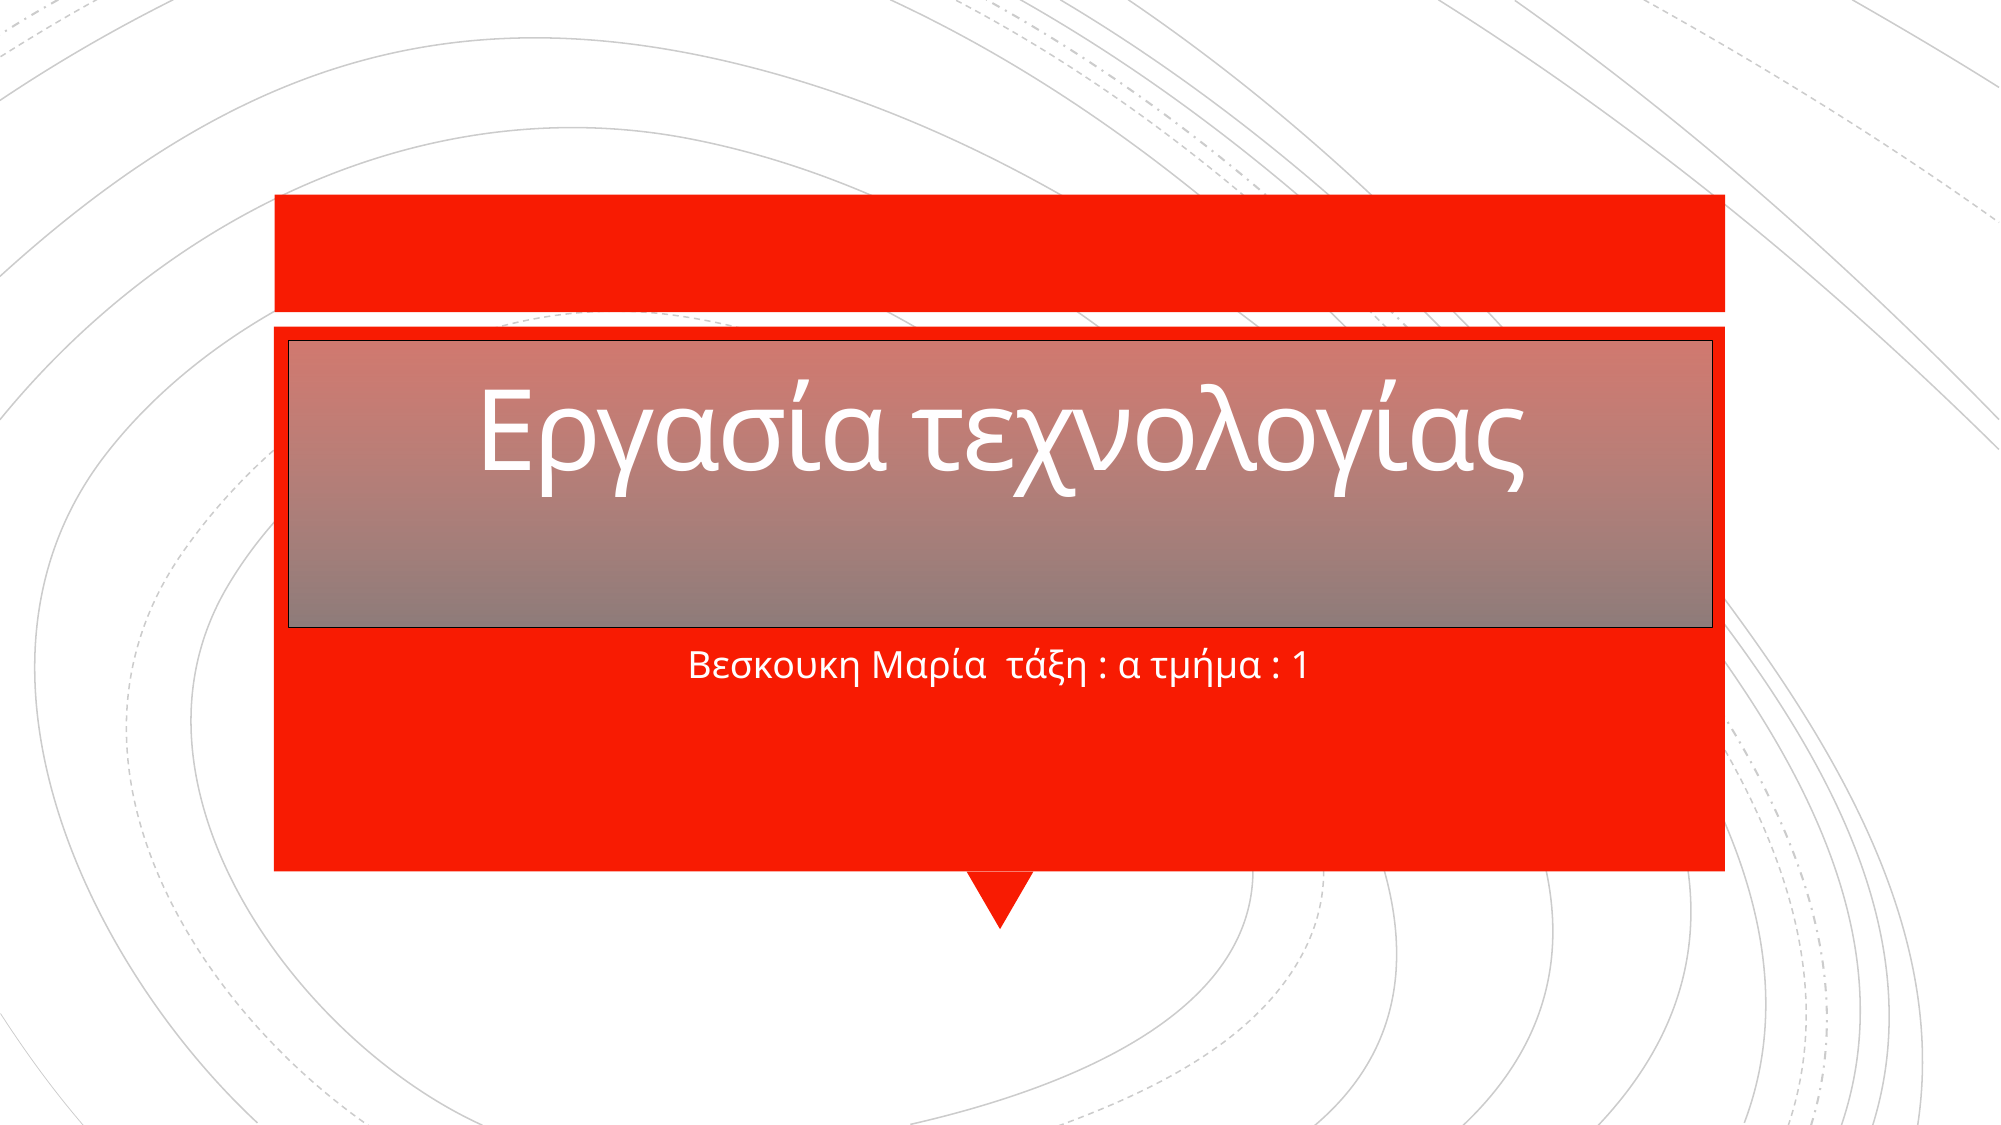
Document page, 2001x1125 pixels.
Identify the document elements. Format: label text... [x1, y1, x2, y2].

title Εργασία τεχνολογίας [288, 340, 1713, 628]
subtitle Βεσκουκη Μαρία τάξη : α τμήμα : 1 [288, 640, 1712, 858]
